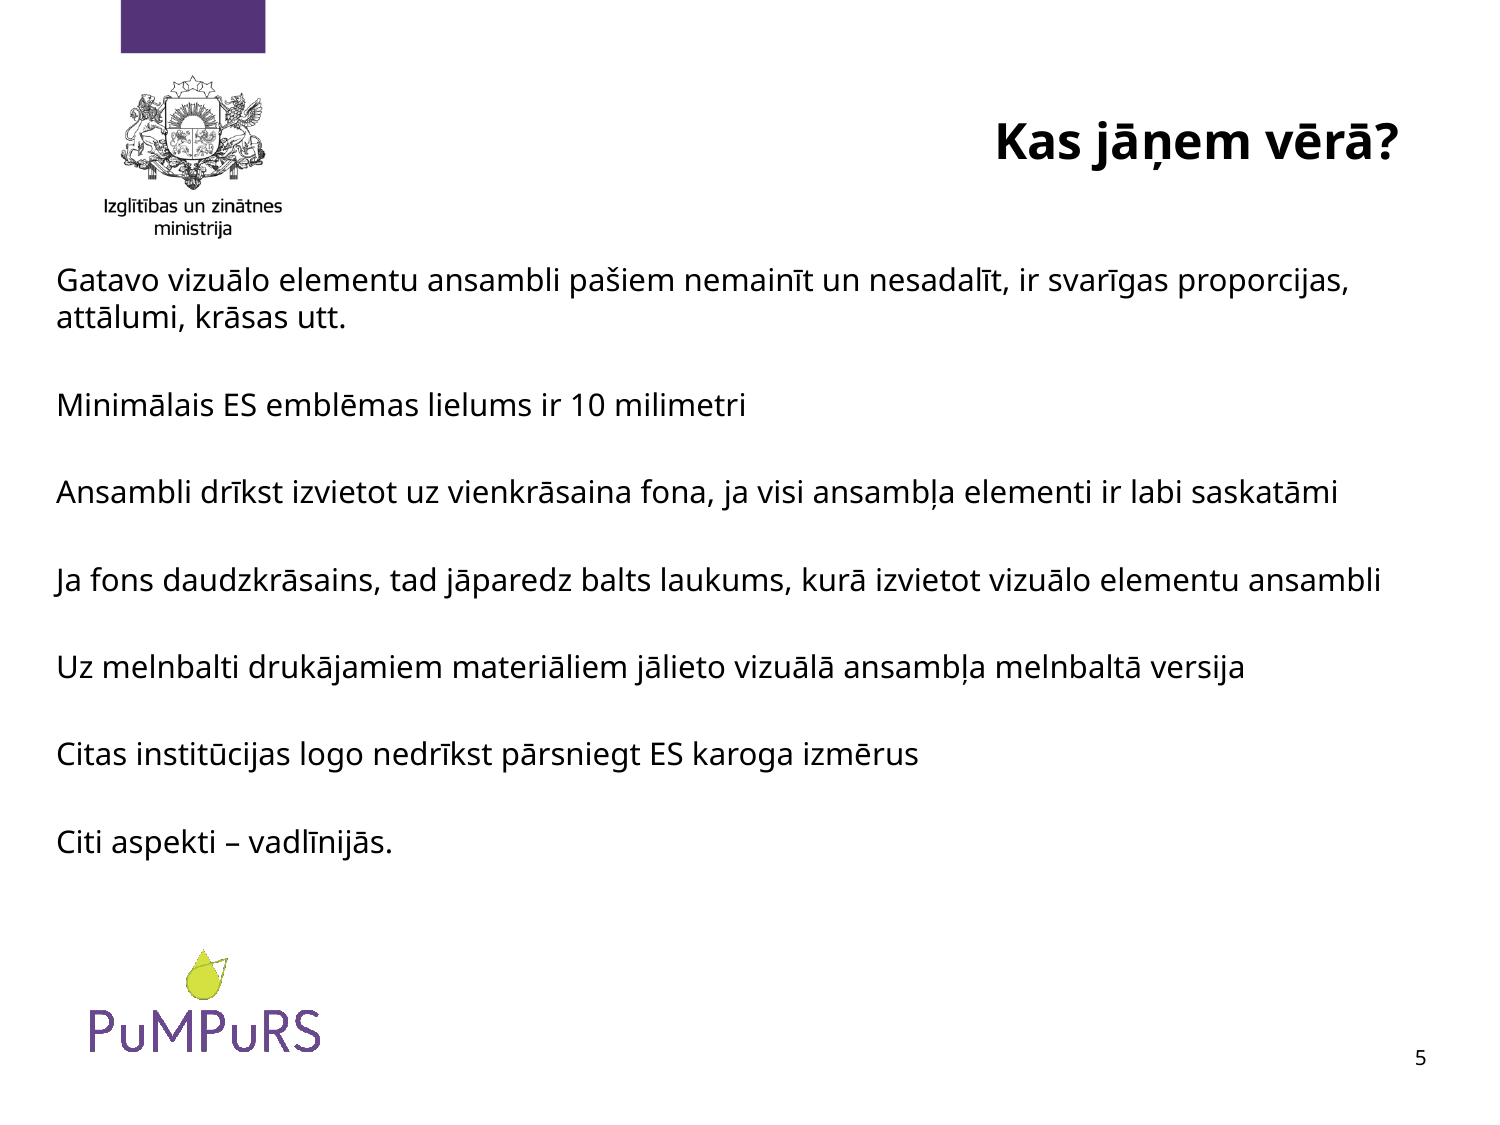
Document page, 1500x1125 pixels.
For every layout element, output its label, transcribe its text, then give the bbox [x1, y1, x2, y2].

picture [48, 0, 338, 252]
title Kas jāņem vērā? [426, 101, 1427, 252]
slide_number 5 [1400, 1037, 1472, 1088]
list Gatavo vizuālo elementu ansambli pašiem nemainīt un nesadalīt, ir svarīgas proporcijas, attālumi, krāsas utt. Minimālais ES emblēmas lielums ir 10 milimetri Ansambli drīkst izvietot uz vienkrāsaina fona, ja visi ansambļa elementi ir labi saskatāmi Ja fons daudzkrāsains, tad jāparedz balts laukums, kurā izvietot vizuālo elementu ansambli Uz melnbalti drukājamiem materiāliem jālieto vizuālā ansambļa melnbaltā versija Citas institūcijas logo nedrīkst pārsniegt ES karoga izmērus Citi aspekti – vadlīnijās. [41, 252, 1472, 1024]
picture [90, 1024, 320, 1052]
